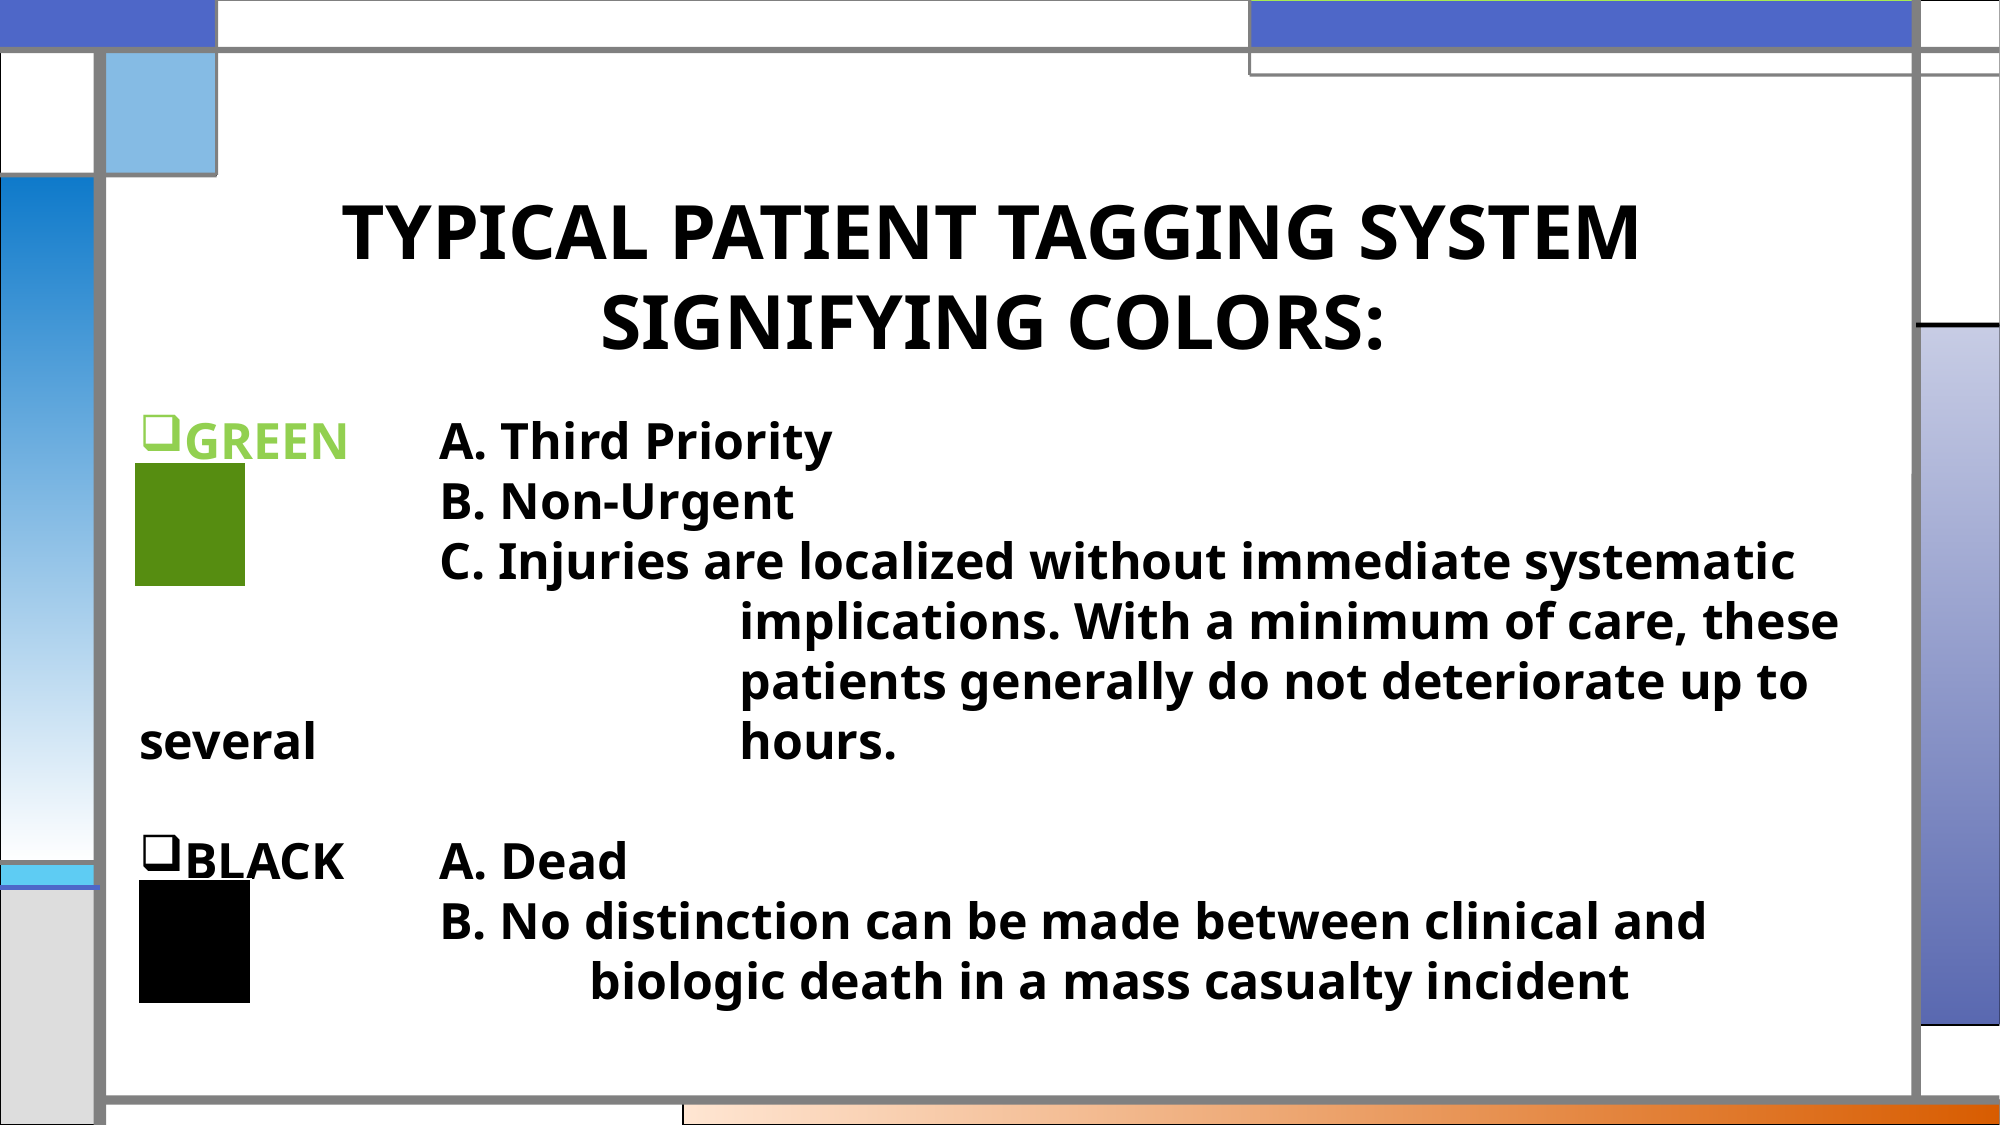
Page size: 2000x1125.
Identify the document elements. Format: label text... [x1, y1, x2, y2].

text_box [137, 878, 252, 1005]
text_box TYPICAL PATIENT TAGGING SYSTEM SIGNIFYING COLORS: GREEN A. Third Priority B. Non-Urgent C. Injuries are localized without immediate systematic implications. With a minimum of care, these patients generally do not deteriorate up to several hours. BLACK A. Dead B. No distinction can be made between clinical and biologic death in a mass casualty incident [124, 176, 1863, 1017]
text_box [133, 461, 247, 588]
